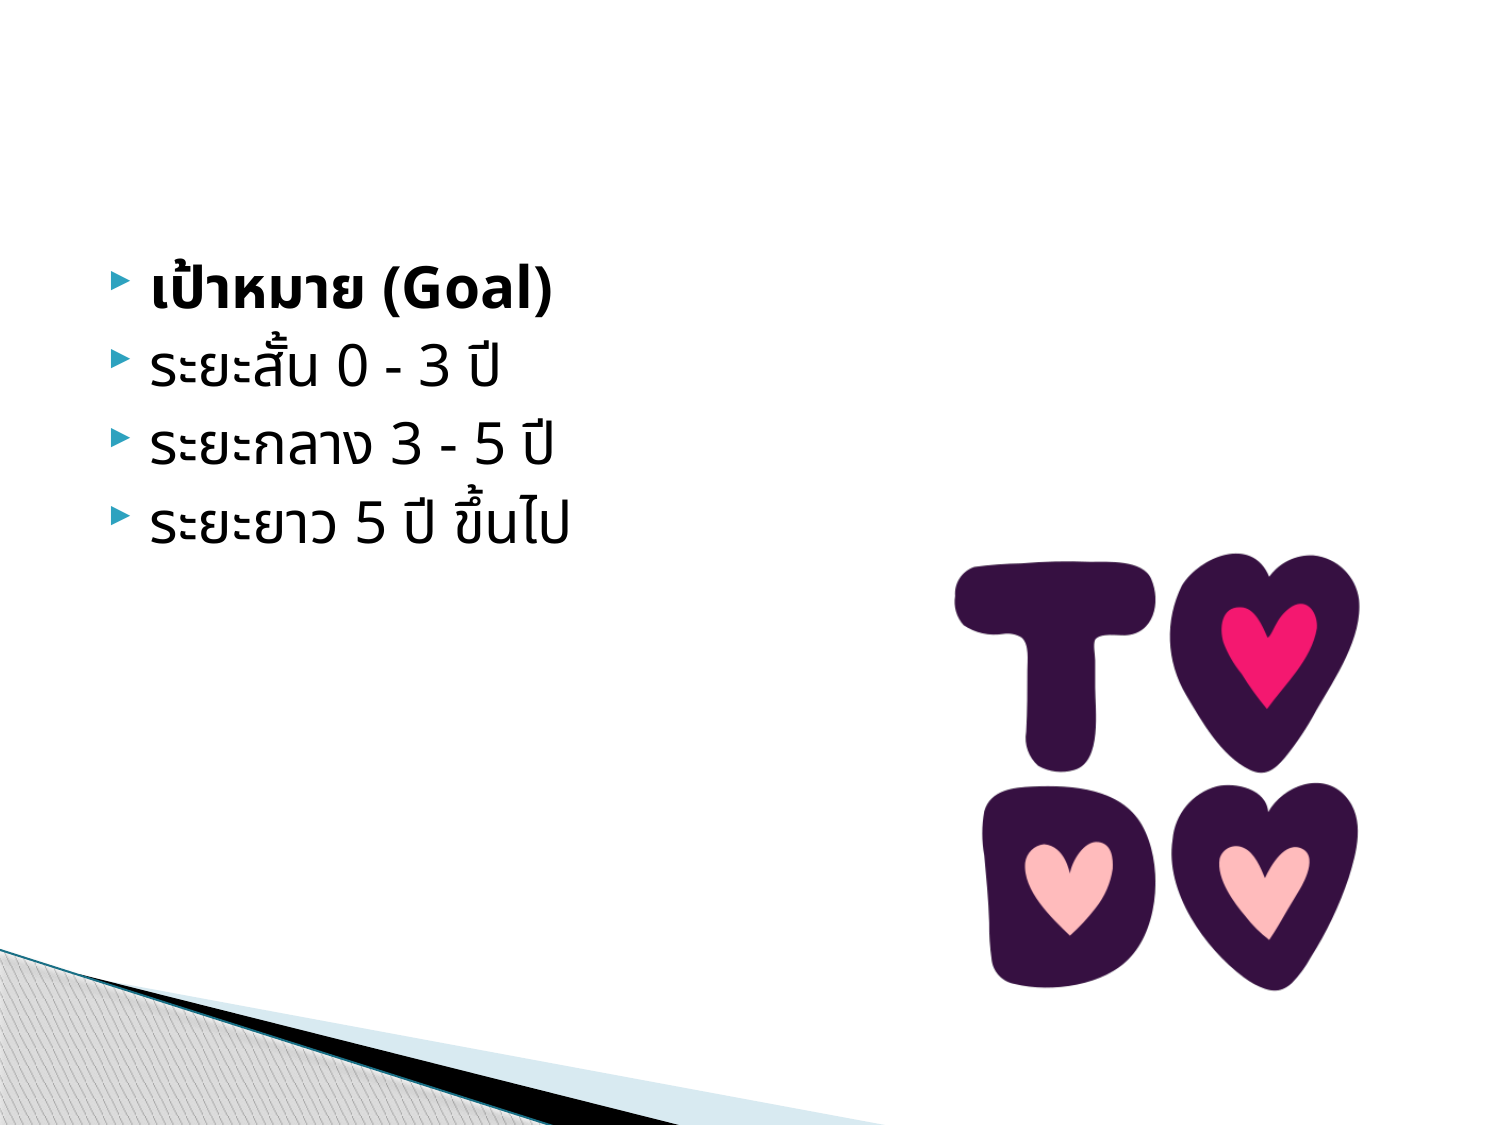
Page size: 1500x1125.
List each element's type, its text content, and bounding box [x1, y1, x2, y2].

list เป้าหมาย (Goal) ระยะสั้น 0 - 3 ปี ระยะกลาง 3 - 5 ปี ระยะยาว 5 ปี ขึ้นไป [75, 243, 1425, 986]
picture [884, 491, 1429, 1036]
